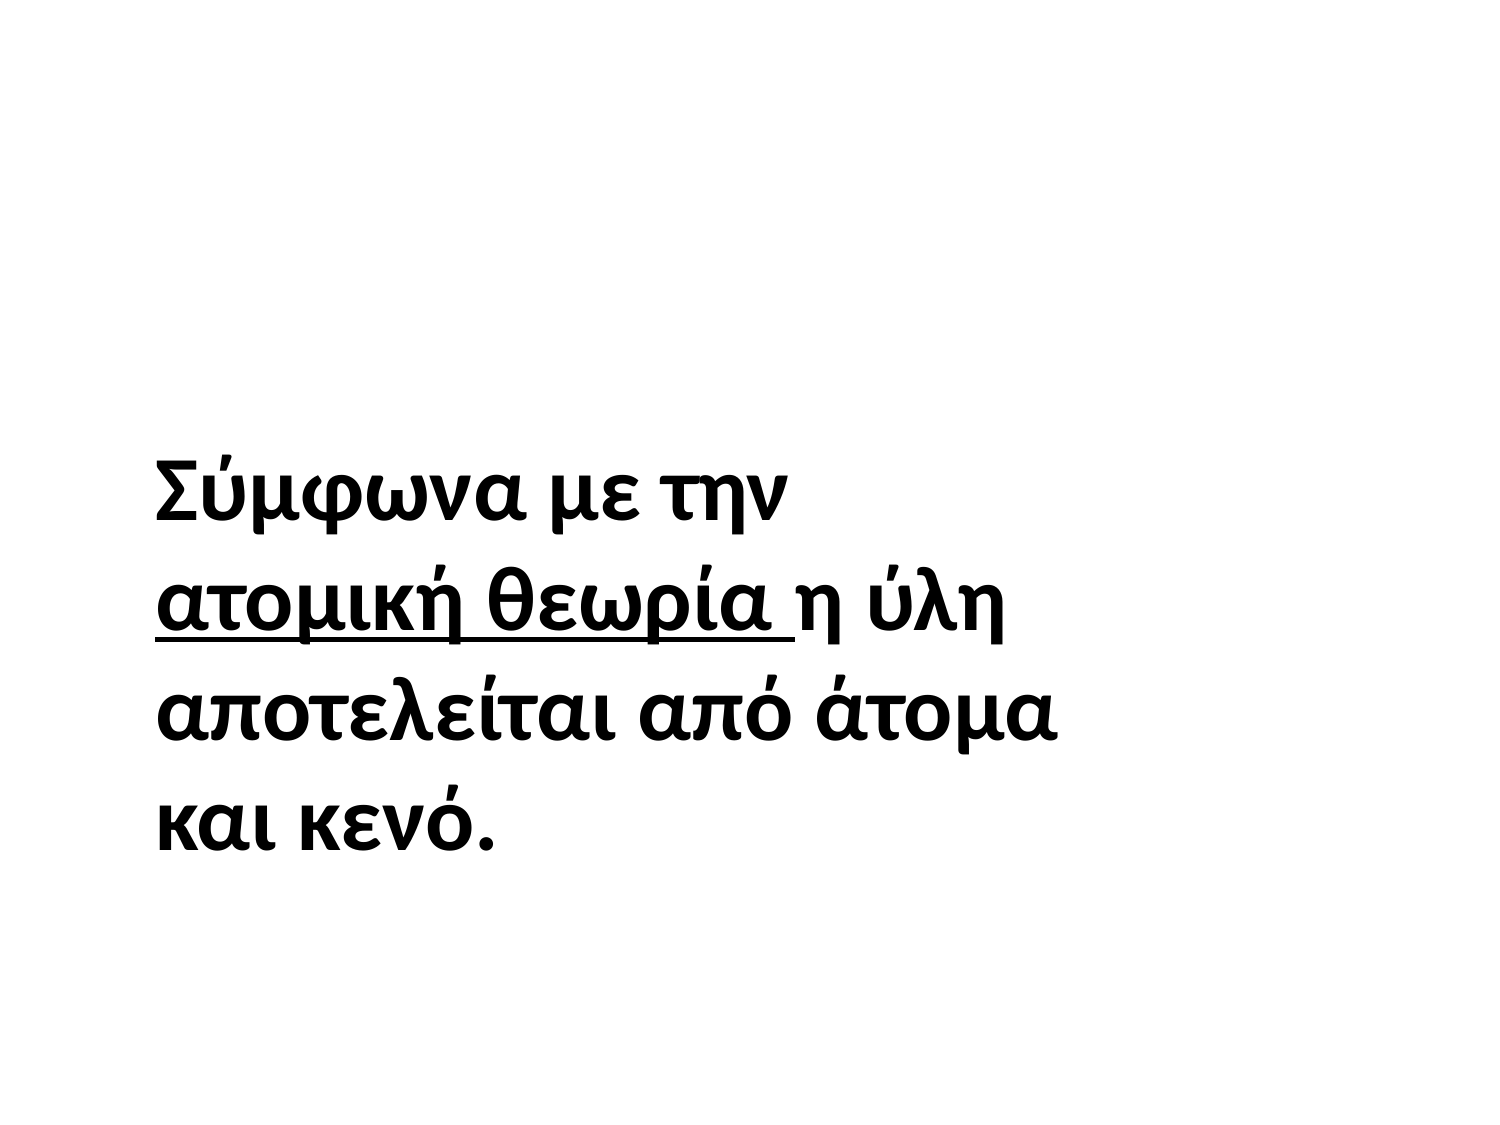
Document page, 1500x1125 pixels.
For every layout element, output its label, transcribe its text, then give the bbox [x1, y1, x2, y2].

text_box Σύμφωνα με την ατομική θεωρία η ύλη αποτελείται από άτομα και κενό. [140, 421, 1137, 877]
